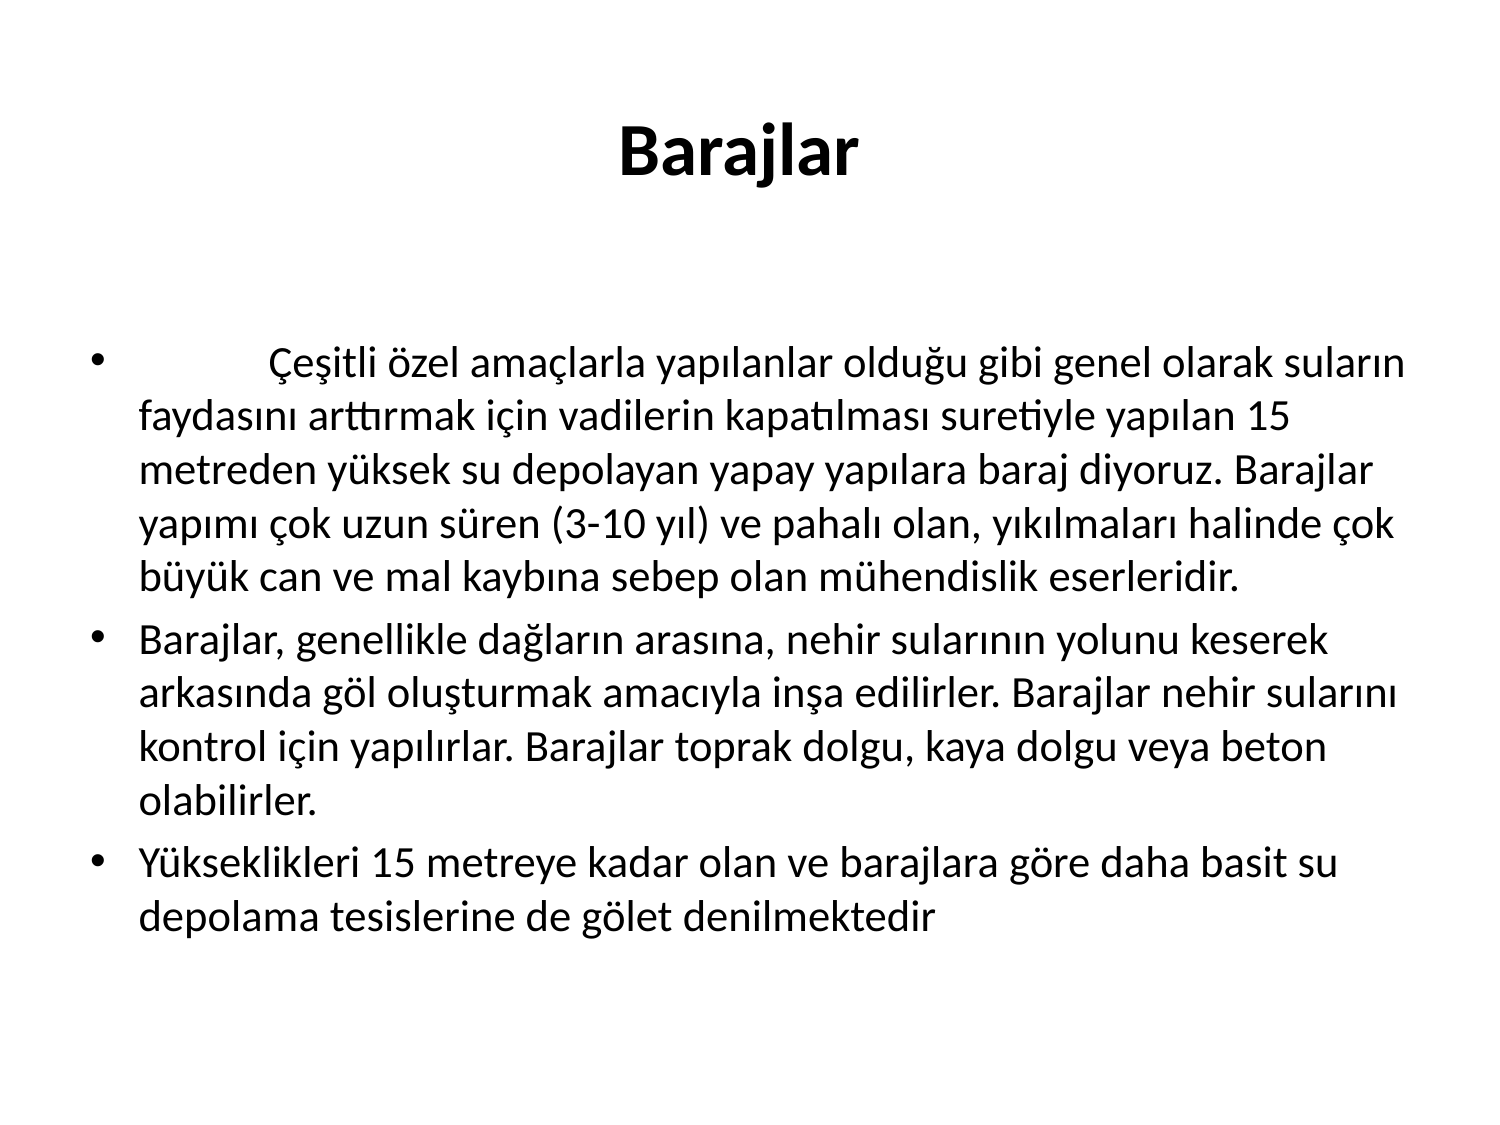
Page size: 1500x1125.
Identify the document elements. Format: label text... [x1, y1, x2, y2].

title Barajlar [75, 45, 1425, 233]
list Çeşitli özel amaçlarla yapılanlar olduğu gibi genel olarak suların faydasını arttırmak için vadilerin kapatılması suretiyle yapılan 15 metreden yüksek su depolayan yapay yapılara baraj diyoruz. Barajlar yapımı çok uzun süren (3-10 yıl) ve pahalı olan, yıkılmaları halinde çok büyük can ve mal kaybına sebep olan mühendislik eserleridir. Barajlar, genellikle dağların arasına, nehir sularının yolunu keserek arkasında göl oluşturmak amacıyla inşa edilirler. Barajlar nehir sularını kontrol için yapılırlar. Barajlar toprak dolgu, kaya dolgu veya beton olabilirler. Yükseklikleri 15 metreye kadar olan ve barajlara göre daha basit su depolama tesislerine de gölet denilmektedir [75, 262, 1425, 1005]
